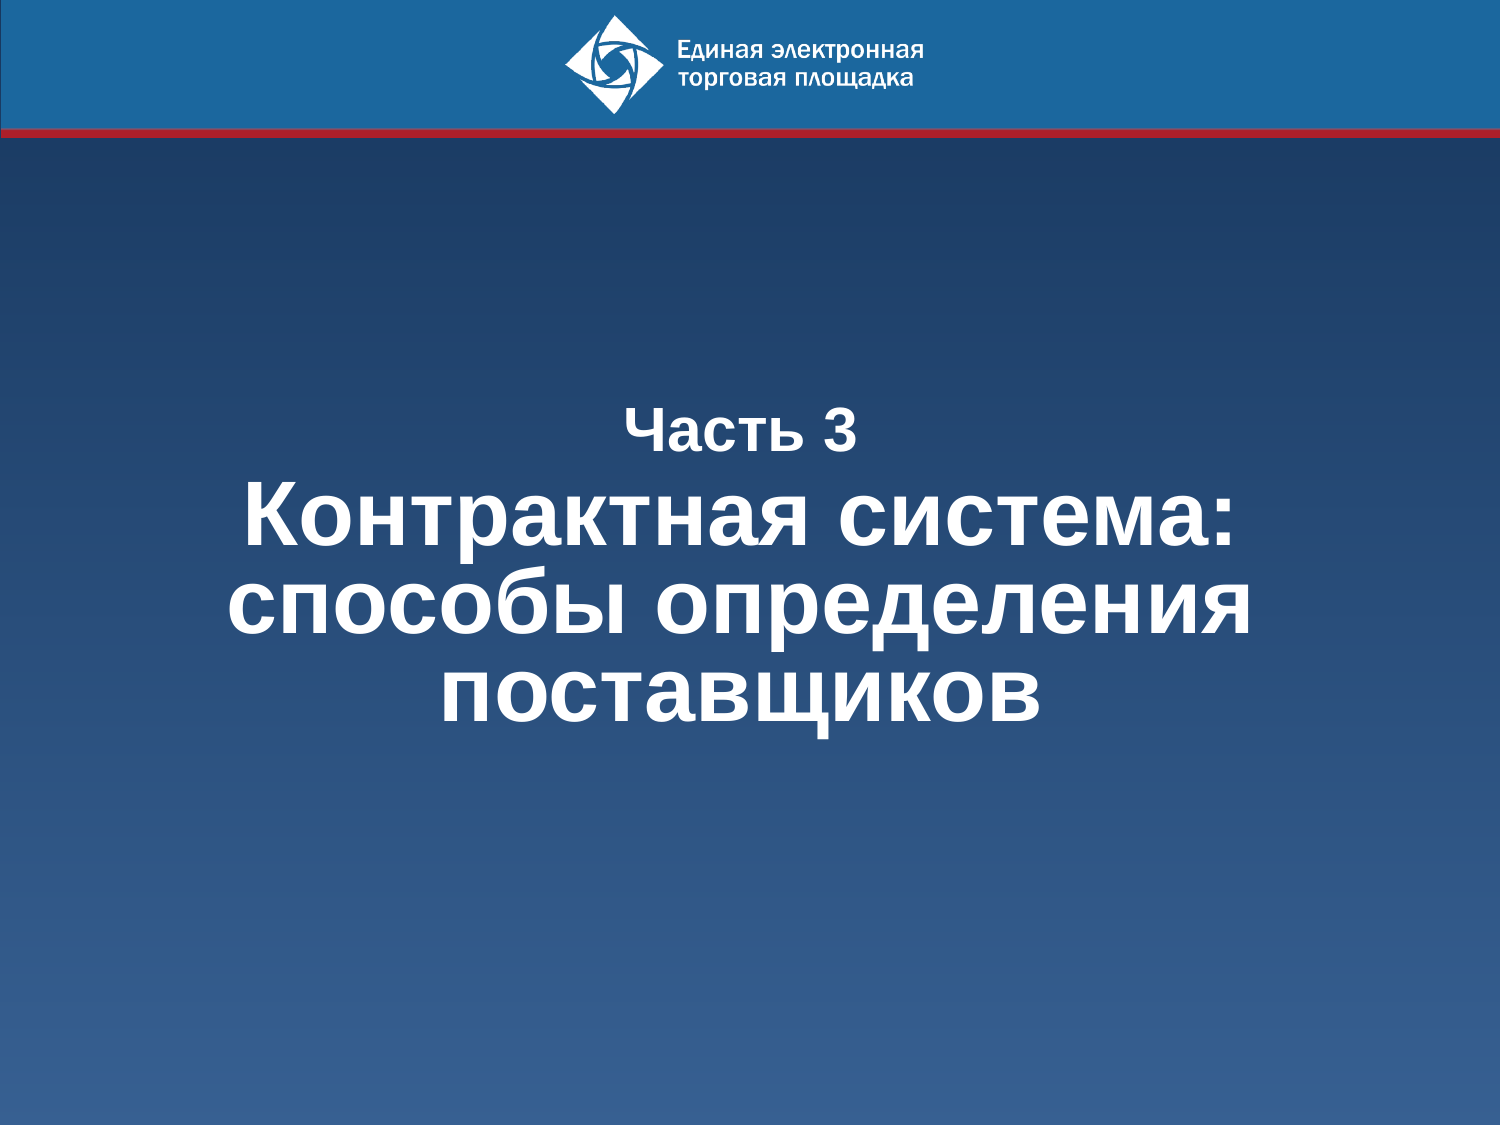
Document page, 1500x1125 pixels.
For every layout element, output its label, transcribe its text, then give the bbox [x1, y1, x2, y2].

text_box Часть 3 Контрактная система: способы определения поставщиков [29, 397, 1447, 799]
picture [1, 0, 1500, 138]
